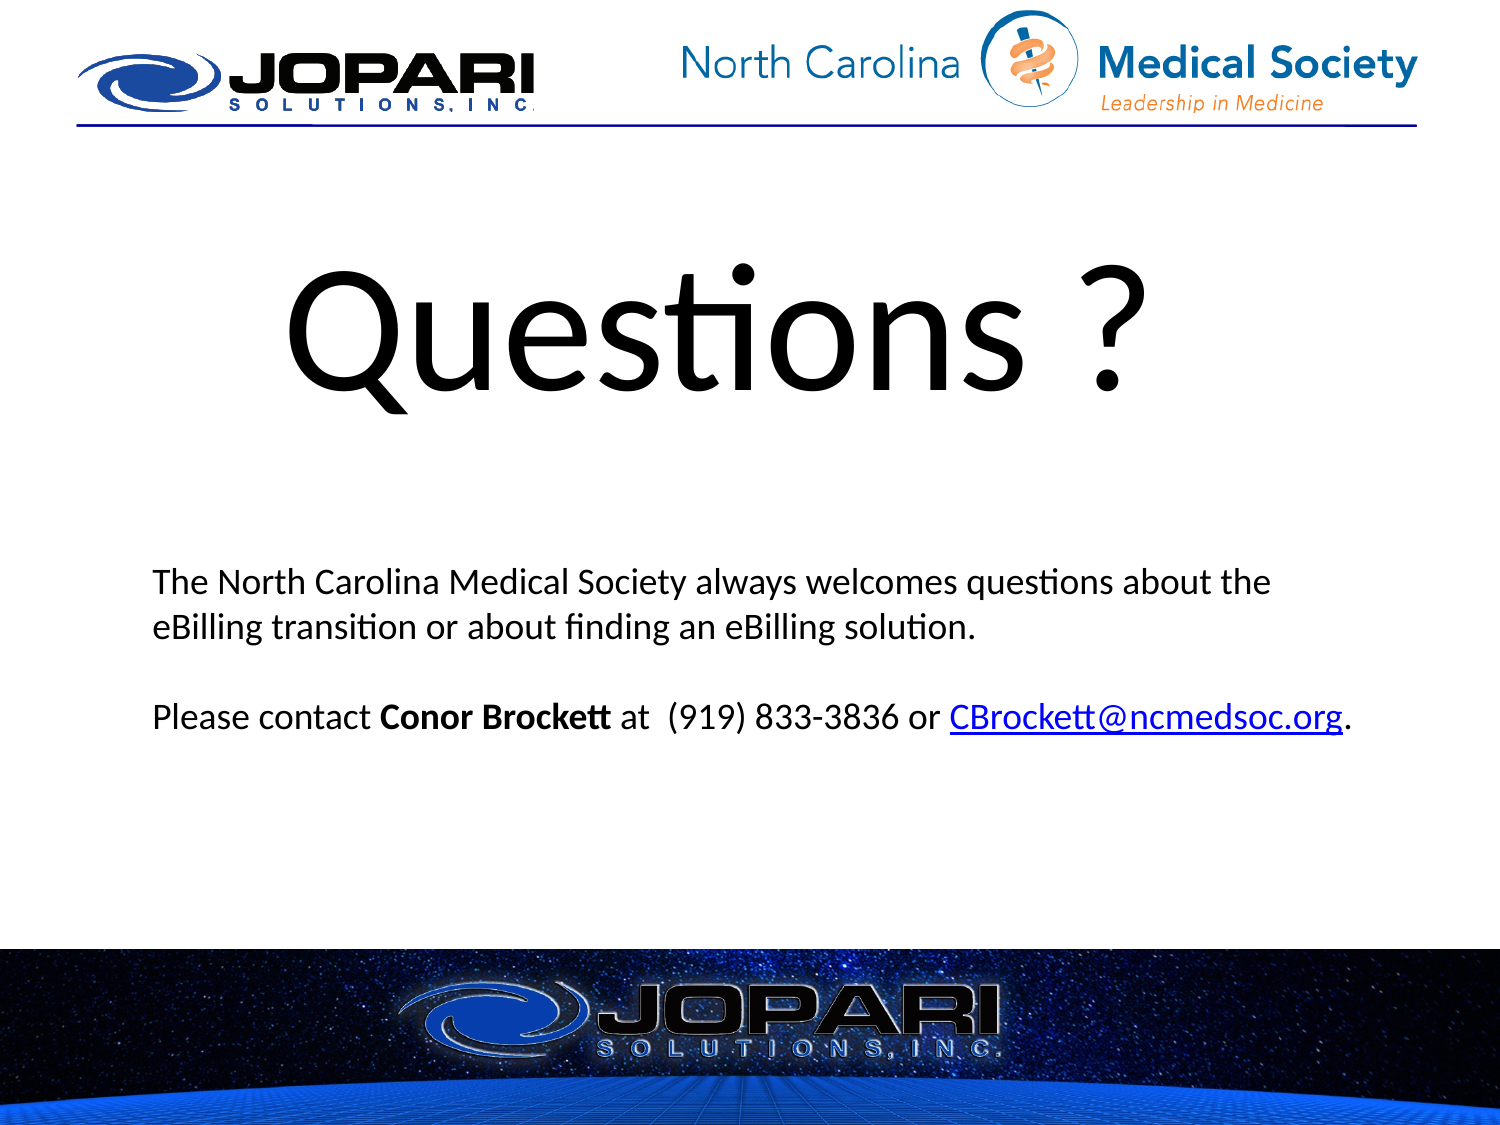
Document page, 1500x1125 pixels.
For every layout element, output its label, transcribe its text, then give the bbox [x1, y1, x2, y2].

text_box Questions ? [267, 199, 1288, 435]
picture [674, 0, 1426, 113]
picture [0, 949, 1500, 1125]
text_box The North Carolina Medical Society always welcomes questions about the eBilling transition or about finding an eBilling solution. Please contact Conor Brockett at (919) 833-3836 or CBrockett@ncmedsoc.org. [137, 549, 1375, 745]
